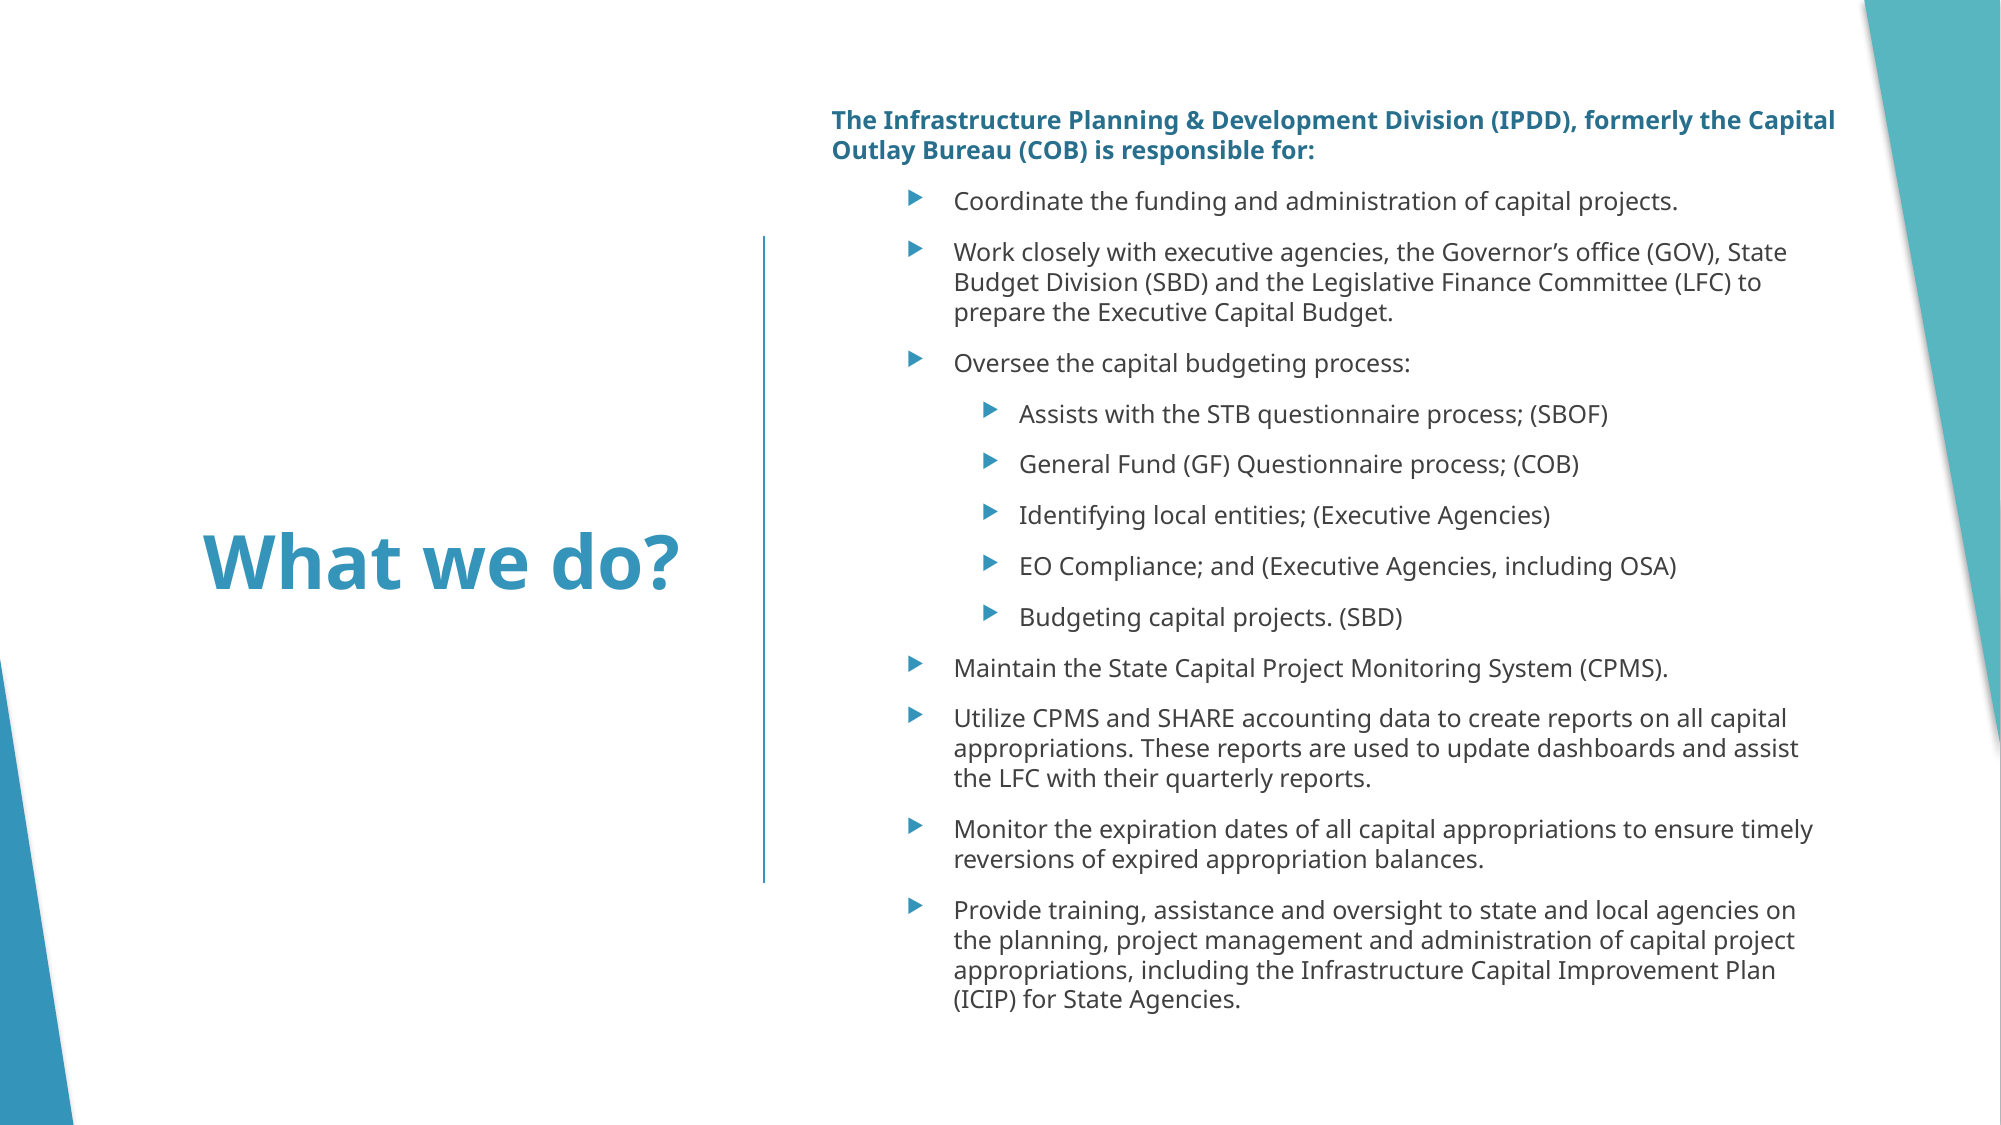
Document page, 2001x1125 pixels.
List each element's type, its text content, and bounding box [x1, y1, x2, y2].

text_box [0, 657, 75, 1125]
text_box [1863, 0, 2000, 750]
text_box [0, 0, 2000, 1125]
list The Infrastructure Planning & Development Division (IPDD), formerly the Capital Outlay Bureau (COB) is responsible for: Coordinate the funding and administration of capital projects. Work closely with executive agencies, the Governor’s office (GOV), State Budget Division (SBD) and the Legislative Finance Committee (LFC) to prepare the Executive Capital Budget. Oversee the capital budgeting process: Assists with the STB questionnaire process; (SBOF) General Fund (GF) Questionnaire process; (COB) Identifying local entities; (Executive Agencies) EO Compliance; and (Executive Agencies, including OSA) Budgeting capital projects. (SBD) Maintain the State Capital Project Monitoring System (CPMS). Utilize CPMS and SHARE accounting data to create reports on all capital appropriations. These reports are used to update dashboards and assist the LFC with their quarterly reports. Monitor the expiration dates of all capital appropriations to ensure timely reversions of expired appropriation balances. Provide training, assistance and oversight to state and local agencies on the planning, project management and administration of capital project appropriations, including the Infrastructure Capital Improvement Plan (ICIP) for State Agencies. [816, 181, 1857, 938]
title What we do? [171, 193, 713, 926]
